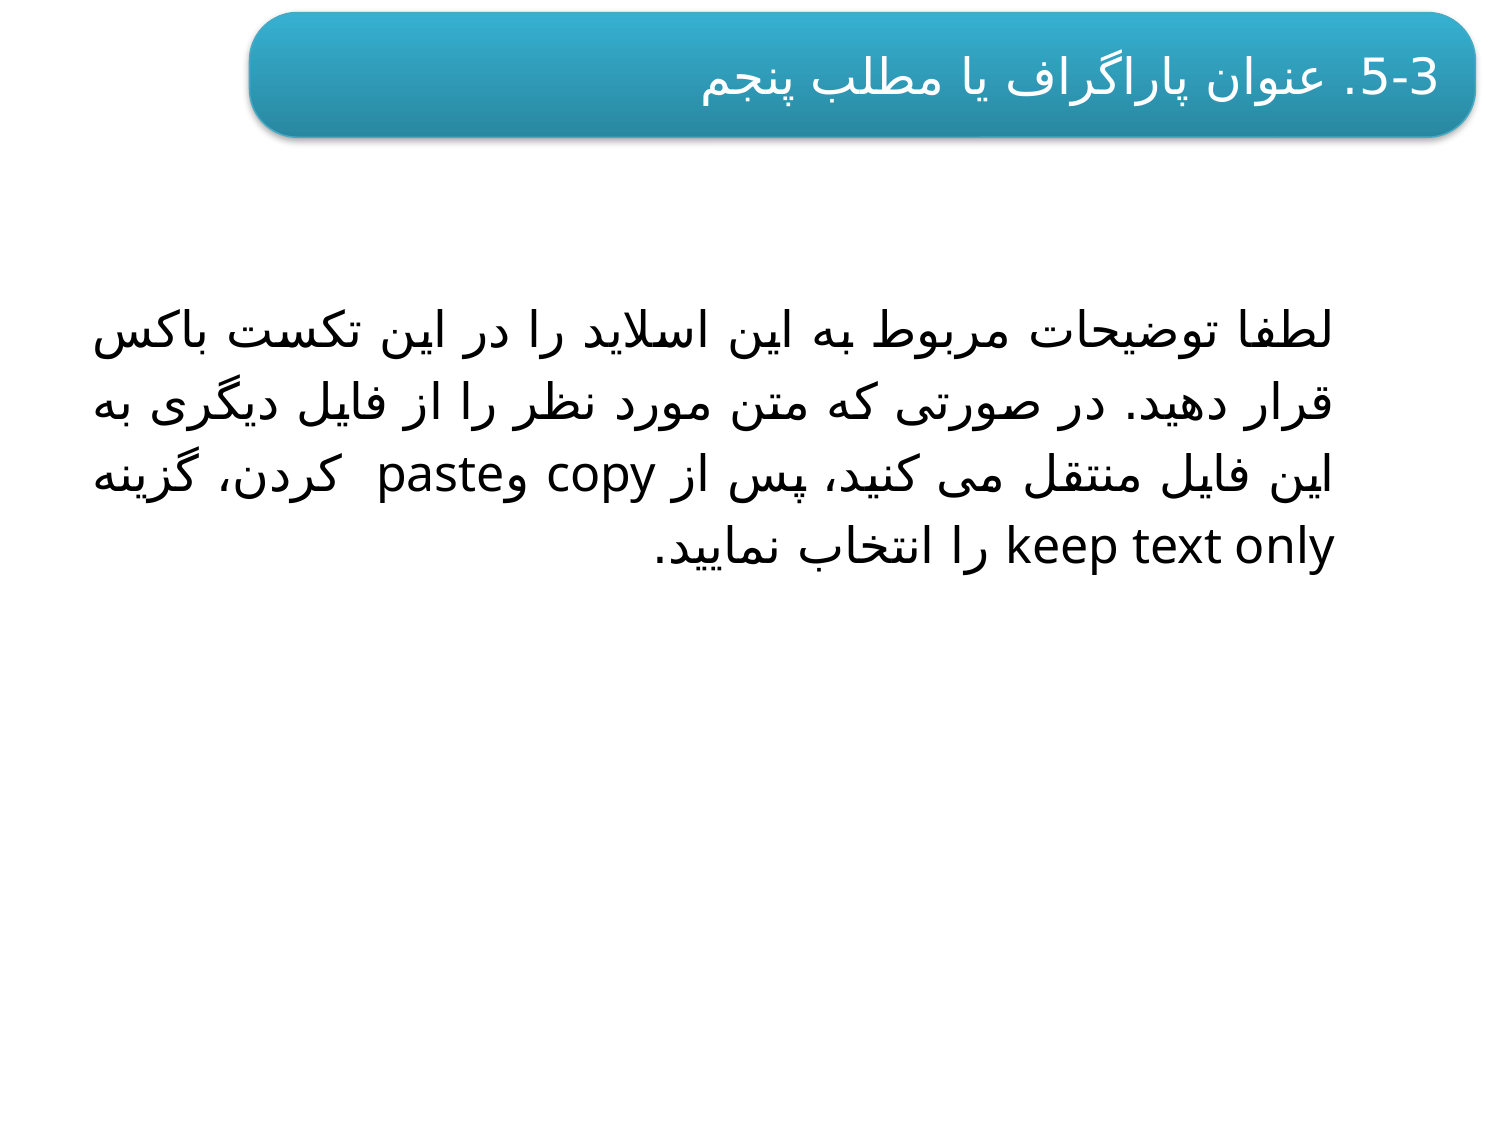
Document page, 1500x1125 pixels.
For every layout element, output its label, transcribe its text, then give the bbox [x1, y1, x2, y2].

list لطفا توضیحات مربوط به این اسلاید را در این تکست باکس قرار دهید. در صورتی که متن مورد نظر را از فایل دیگری به این فایل منتقل می کنید، پس از copy وpaste کردن، گزینه keep text only را انتخاب نمایید. [76, 207, 1426, 852]
text_box 5-3. عنوان پاراگراف یا مطلب پنجم [357, 5, 1461, 144]
